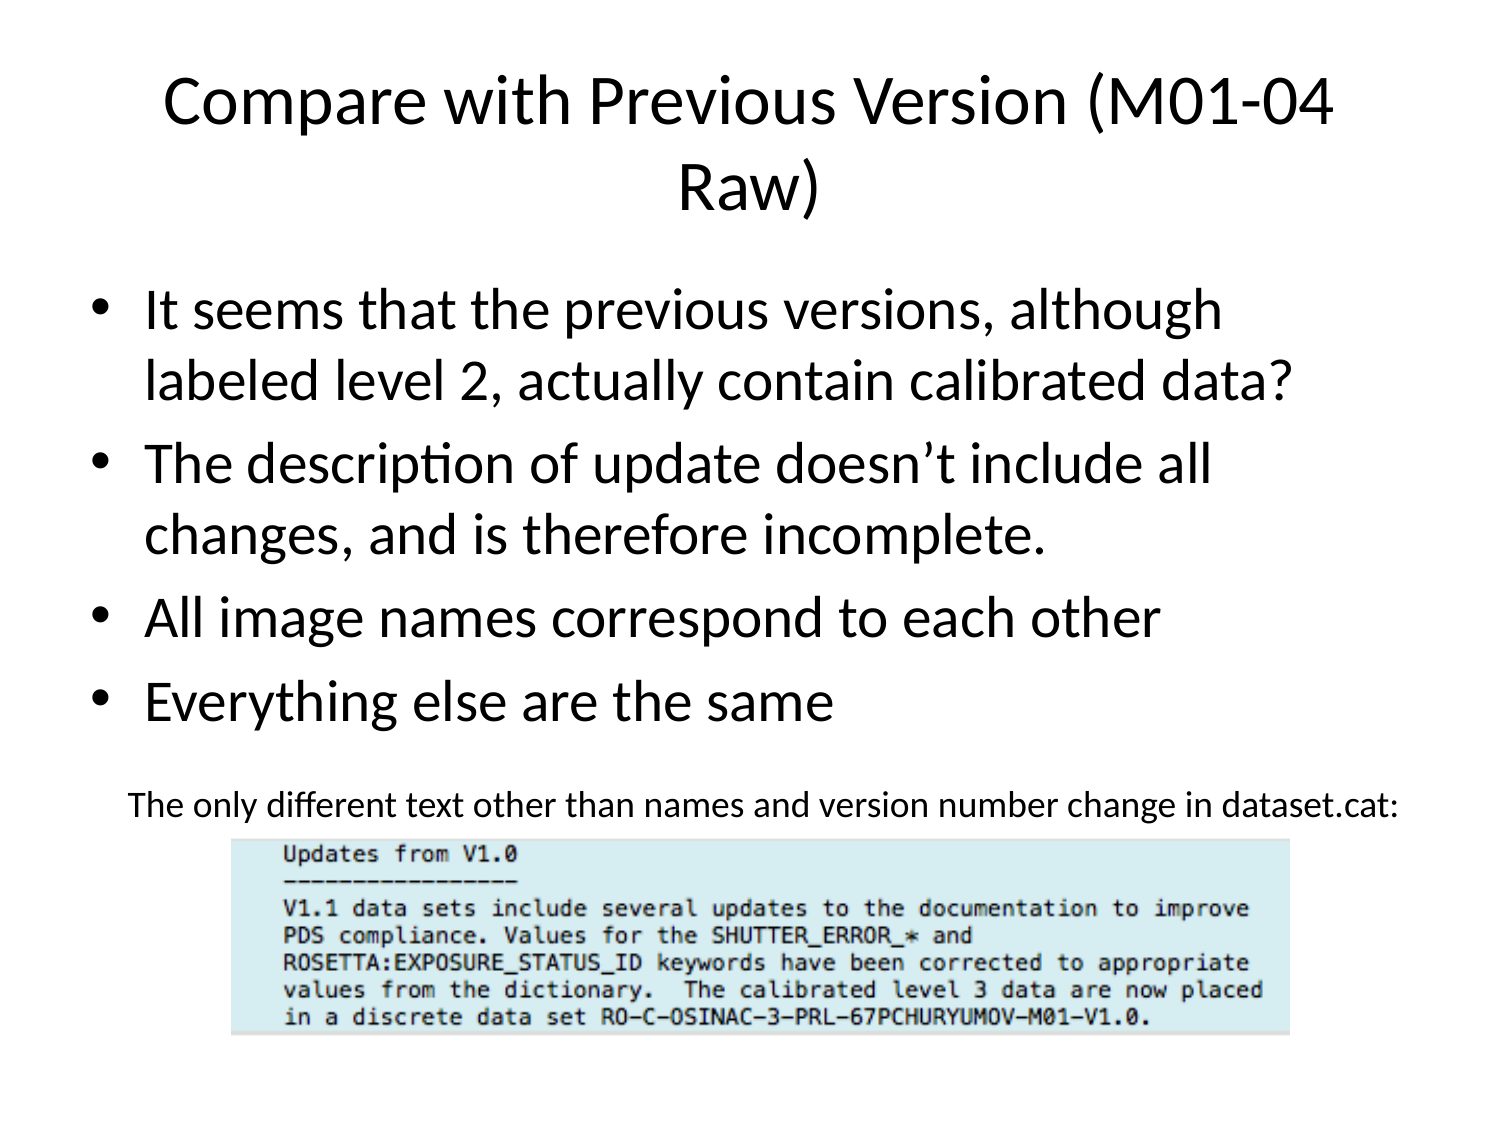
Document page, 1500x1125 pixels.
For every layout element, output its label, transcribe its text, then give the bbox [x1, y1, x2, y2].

list It seems that the previous versions, although labeled level 2, actually contain calibrated data? The description of update doesn’t include all changes, and is therefore incomplete. All image names correspond to each other Everything else are the same [75, 262, 1425, 747]
title Compare with Previous Version (M01-04 Raw) [75, 45, 1425, 233]
text_box The only different text other than names and version number change in dataset.cat: [112, 772, 1416, 833]
picture [231, 833, 1291, 1042]
